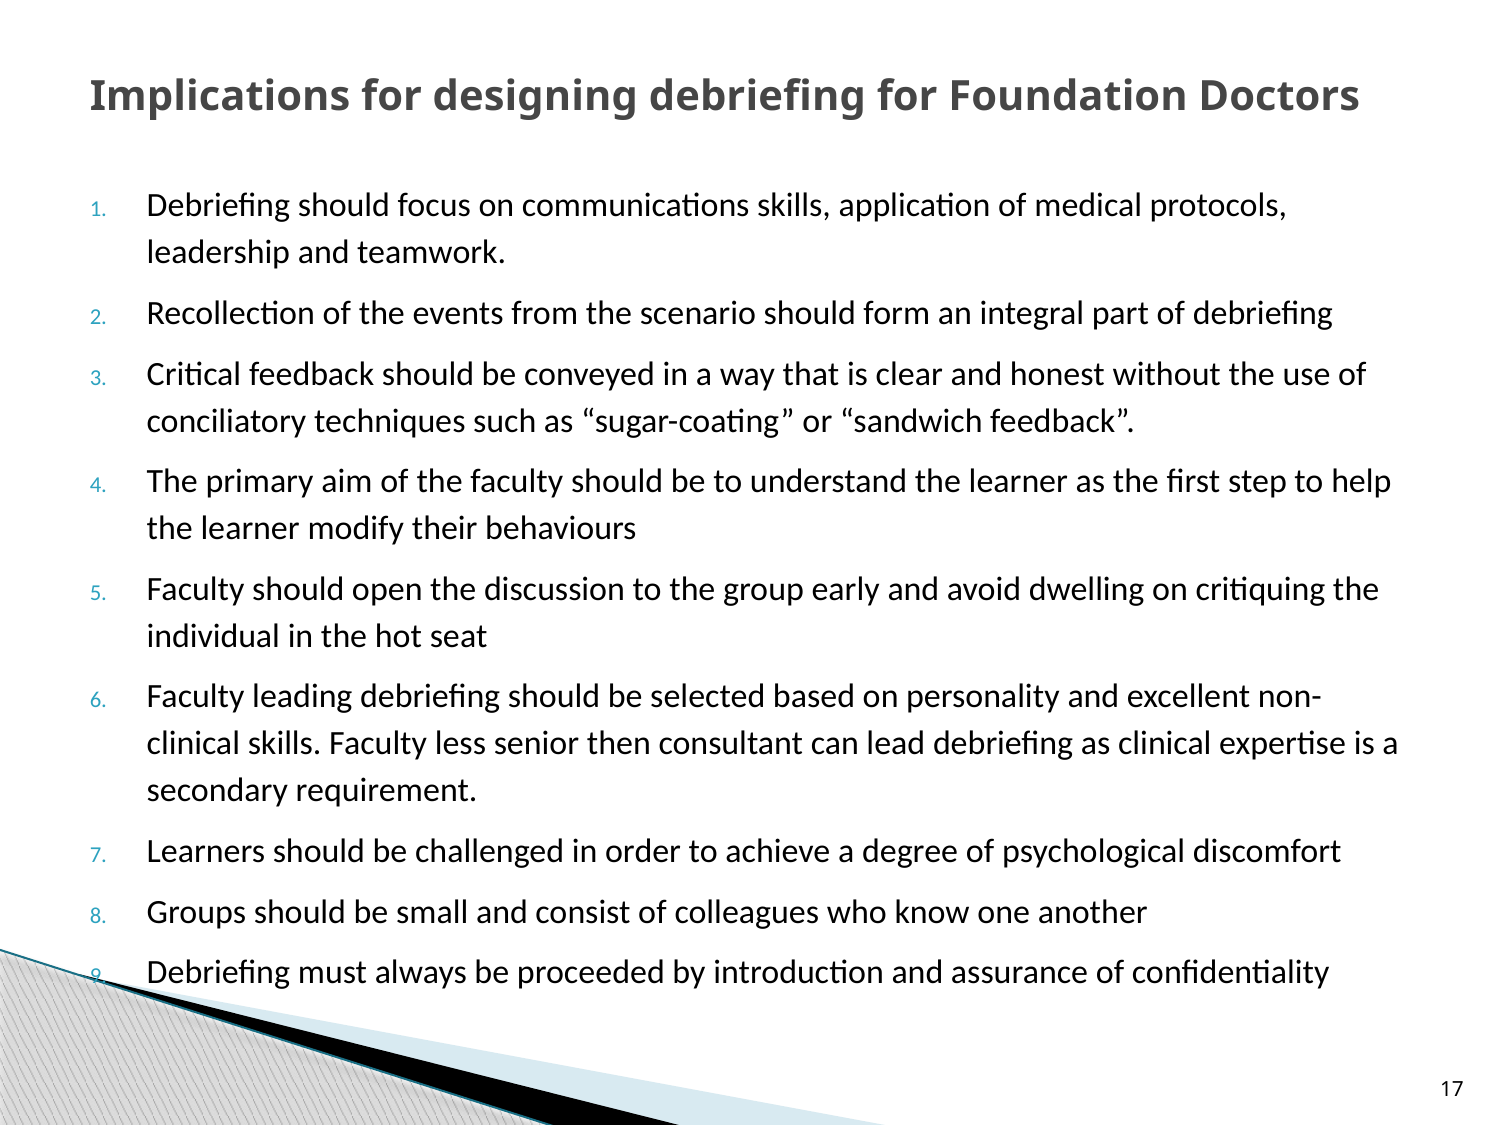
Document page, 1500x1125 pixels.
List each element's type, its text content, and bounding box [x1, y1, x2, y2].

title Implications for designing debriefing for Foundation Doctors [75, 0, 1425, 188]
slide_number 17 [1418, 1051, 1479, 1112]
list Debriefing should focus on communications skills, application of medical protocols, leadership and teamwork. Recollection of the events from the scenario should form an integral part of debriefing Critical feedback should be conveyed in a way that is clear and honest without the use of conciliatory techniques such as “sugar-coating” or “sandwich feedback”. The primary aim of the faculty should be to understand the learner as the first step to help the learner modify their behaviours Faculty should open the discussion to the group early and avoid dwelling on critiquing the individual in the hot seat Faculty leading debriefing should be selected based on personality and excellent non-clinical skills. Faculty less senior then consultant can lead debriefing as clinical expertise is a secondary requirement. Learners should be challenged in order to achieve a degree of psychological discomfort Groups should be small and consist of colleagues who know one another Debriefing must always be proceeded by introduction and assurance of confidentiality [75, 188, 1425, 1011]
